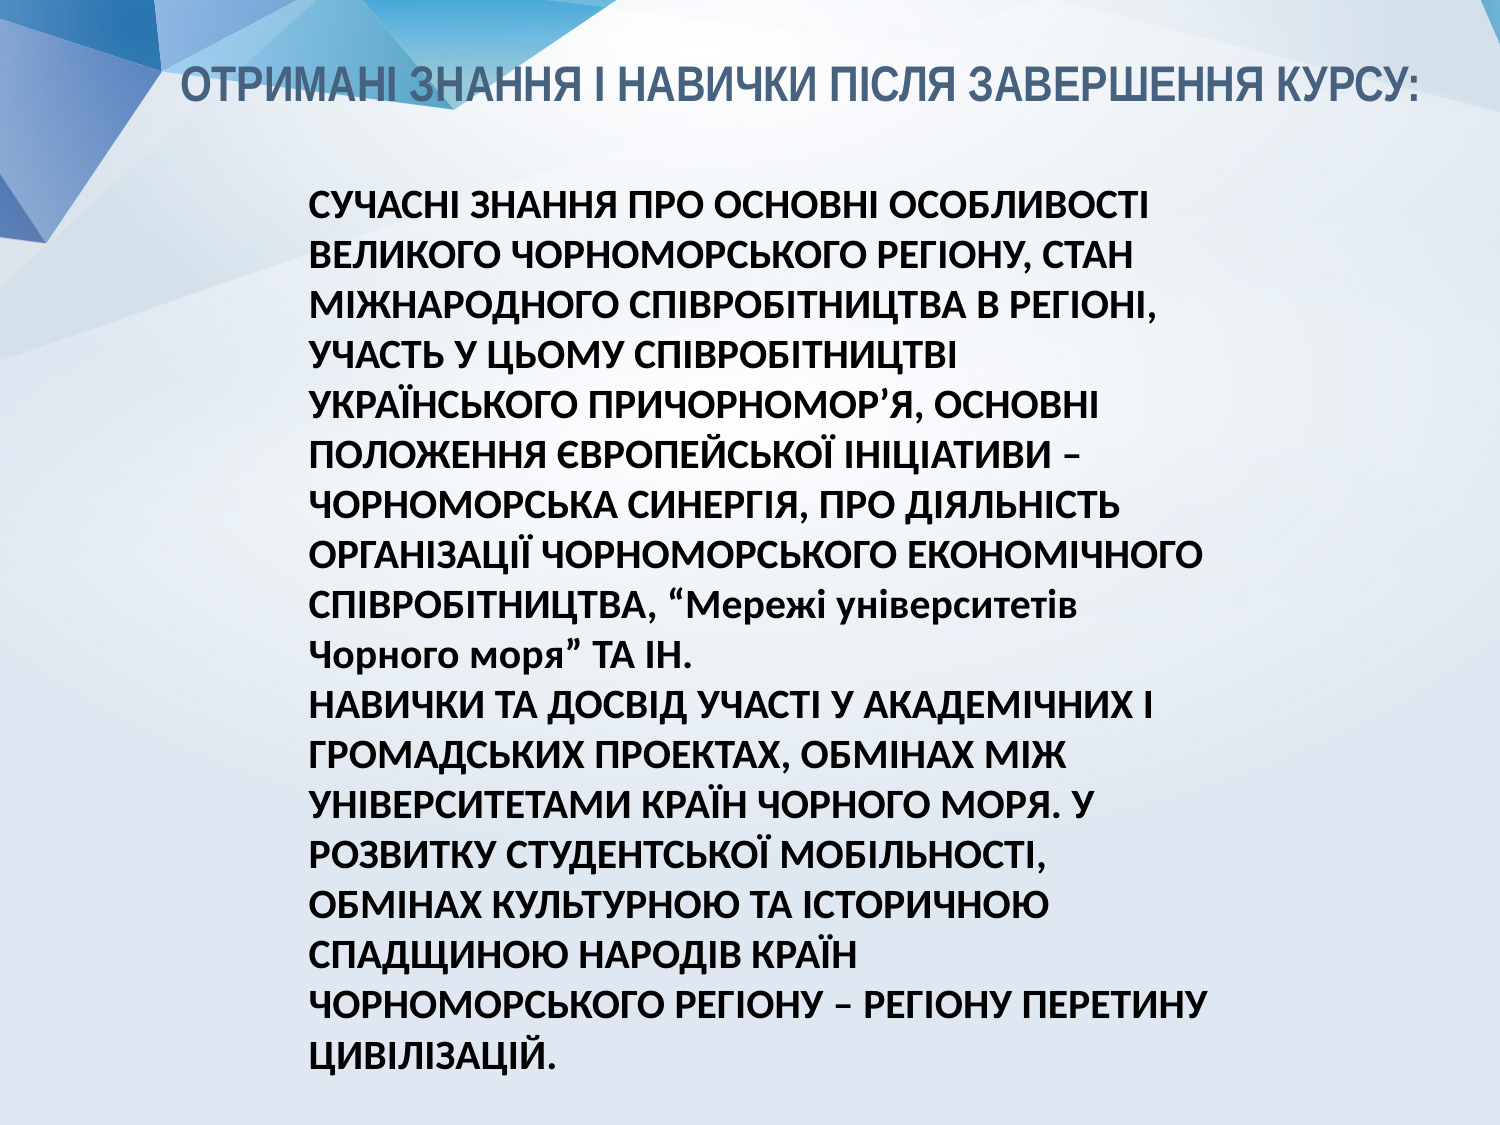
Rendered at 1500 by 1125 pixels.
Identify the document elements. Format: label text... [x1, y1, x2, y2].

text_box СУЧАСНІ ЗНАННЯ ПРО ОСНОВНІ ОСОБЛИВОСТІ ВЕЛИКОГО ЧОРНОМОРСЬКОГО РЕГІОНУ, СТАН МІЖНАРОДНОГО СПІВРОБІТНИЦТВА В РЕГІОНІ, УЧАСТЬ У ЦЬОМУ СПІВРОБІТНИЦТВІ УКРАЇНСЬКОГО ПРИЧОРНОМОР’Я, ОСНОВНІ ПОЛОЖЕННЯ ЄВРОПЕЙСЬКОЇ ІНІЦІАТИВИ – ЧОРНОМОРСЬКА СИНЕРГІЯ, ПРО ДІЯЛЬНІСТЬ ОРГАНІЗАЦІЇ ЧОРНОМОРСЬКОГО ЕКОНОМІЧНОГО СПІВРОБІТНИЦТВА, “Мережі університетів Чорного моря” ТА ІН. НАВИЧКИ ТА ДОСВІД УЧАСТІ У АКАДЕМІЧНИХ І ГРОМАДСЬКИХ ПРОЕКТАХ, ОБМІНАХ МІЖ УНІВЕРСИТЕТАМИ КРАЇН ЧОРНОГО МОРЯ. У РОЗВИТКУ СТУДЕНТСЬКОЇ МОБІЛЬНОСТІ, ОБМІНАХ КУЛЬТУРНОЮ ТА ІСТОРИЧНОЮ СПАДЩИНОЮ НАРОДІВ КРАЇН ЧОРНОМОРСЬКОГО РЕГІОНУ – РЕГІОНУ ПЕРЕТИНУ ЦИВІЛІЗАЦІЙ. [293, 169, 1236, 1085]
title ОТРИМАНІ ЗНАННЯ І НАВИЧКИ ПІСЛЯ ЗАВЕРШЕННЯ КУРСУ: [165, 12, 1463, 160]
picture [0, 0, 1500, 1125]
